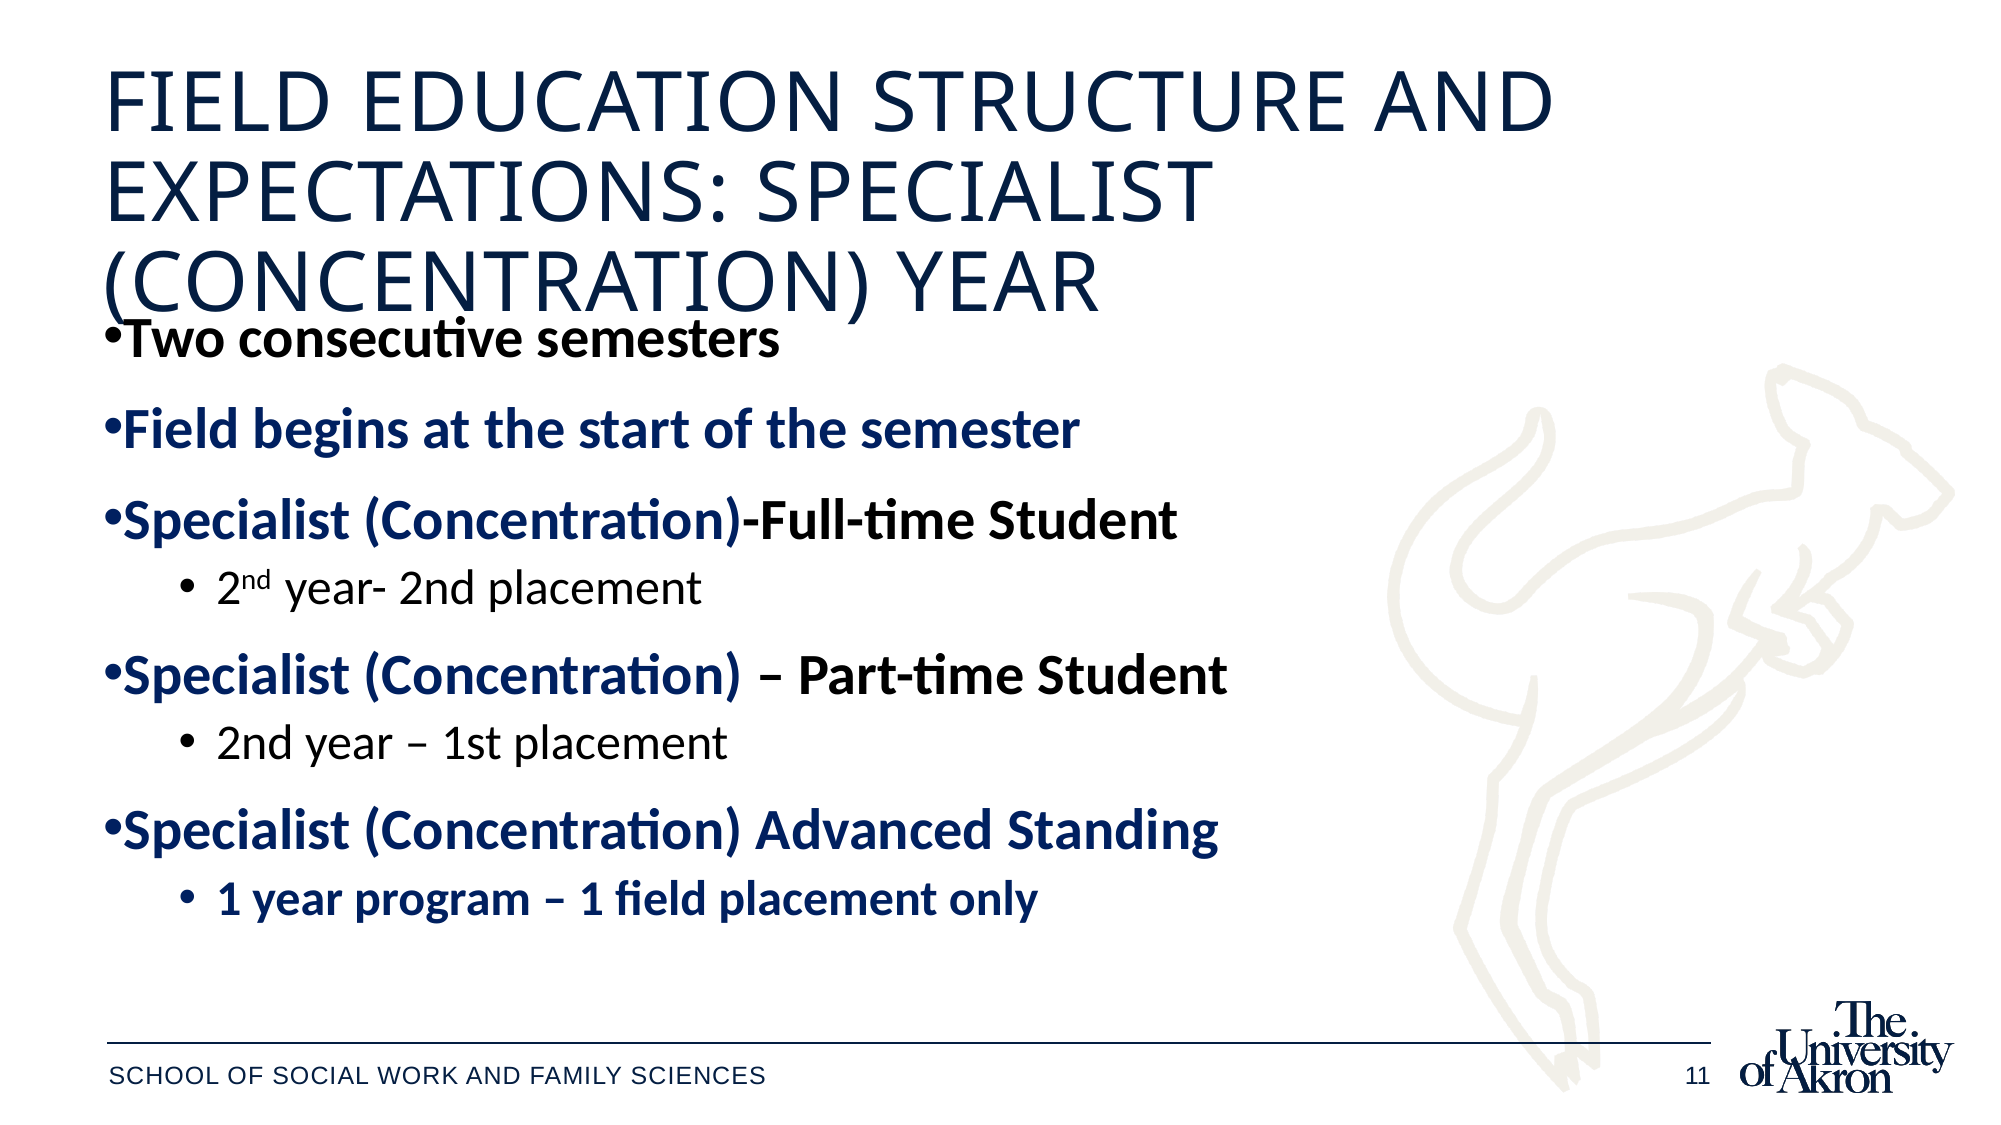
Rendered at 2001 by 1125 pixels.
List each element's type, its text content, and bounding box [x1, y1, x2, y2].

title Field Education Structure and expectations: Specialist (Concentration) Year [103, 111, 1897, 278]
picture [1387, 362, 1955, 1093]
list Two consecutive semesters​ Field begins at the start of the semester Specialist (Concentration)-Full-time Student 2nd year- 2nd placement​ Specialist (Concentration) – Part-time Student 2nd year – 1st placement Specialist (Concentration) Advanced Standing 1 year program – 1 field placement only [103, 299, 1897, 984]
list School of social work and family sciences [108, 1062, 903, 1086]
